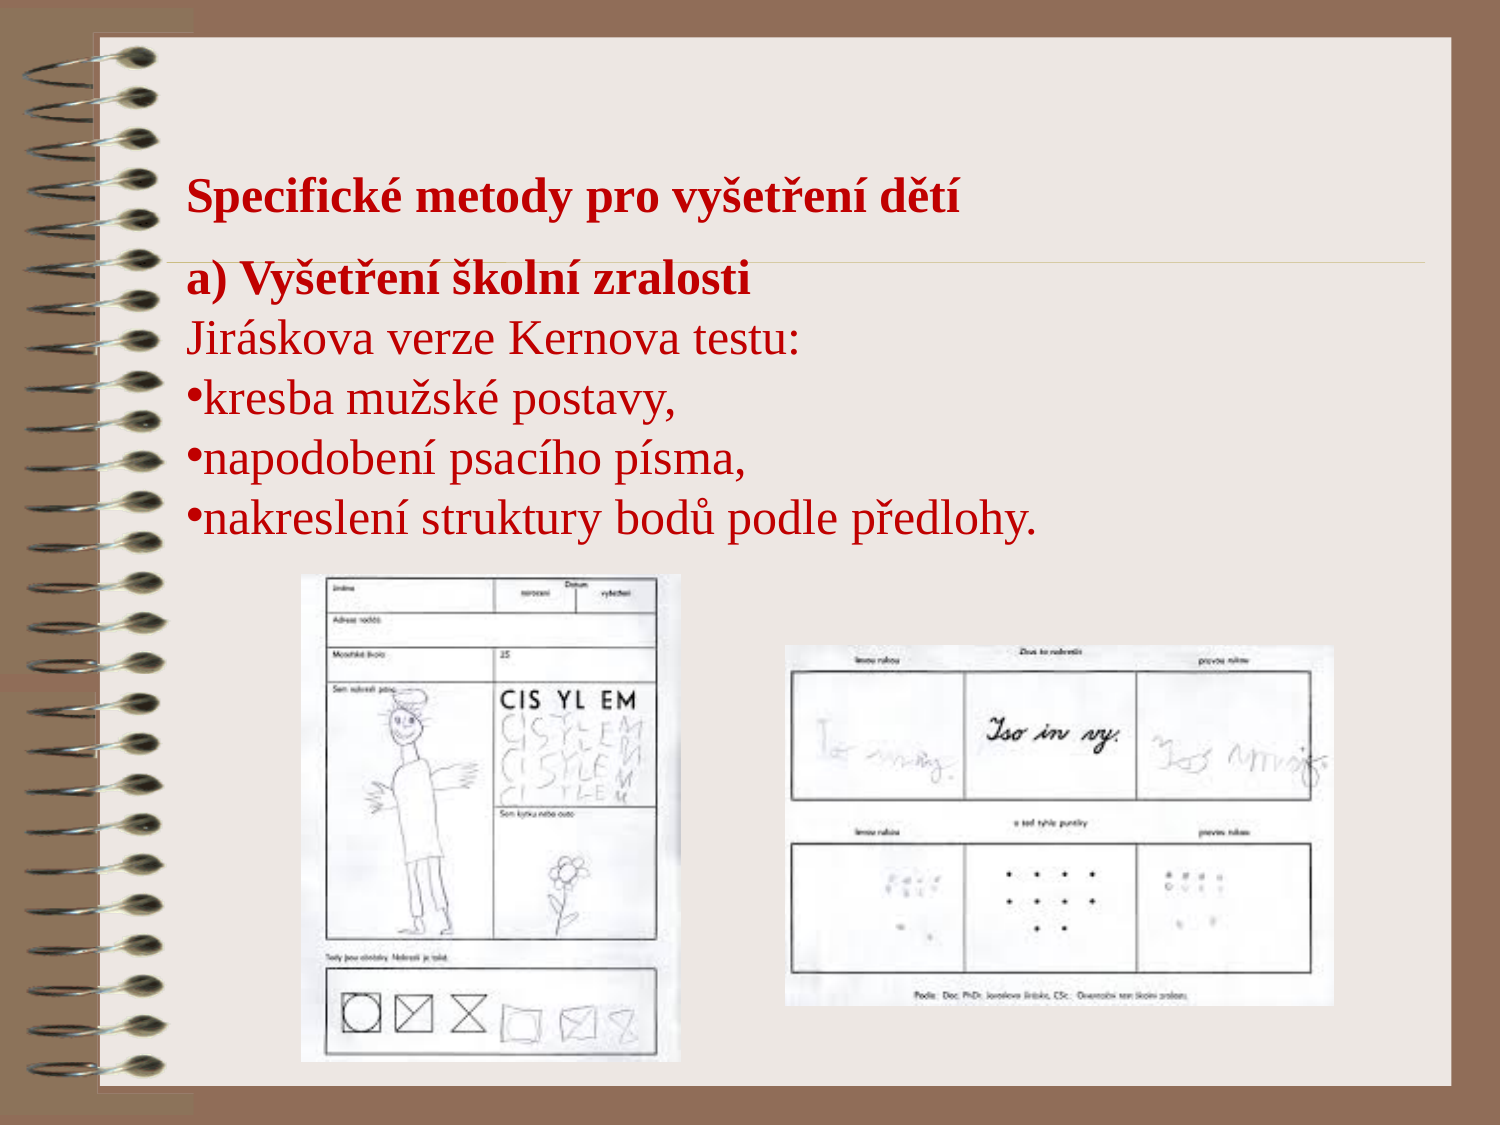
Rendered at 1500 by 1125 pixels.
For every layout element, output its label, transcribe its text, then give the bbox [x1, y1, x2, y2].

picture [0, 692, 194, 1115]
picture [785, 644, 1334, 1006]
picture [0, 8, 194, 674]
picture [300, 573, 681, 1062]
text_box Specifické metody pro vyšetření dětí a) Vyšetření školní zralosti Jiráskova verze Kernova testu: kresba mužské postavy, napodobení psacího písma, nakreslení struktury bodů podle předlohy. [171, 154, 1435, 553]
